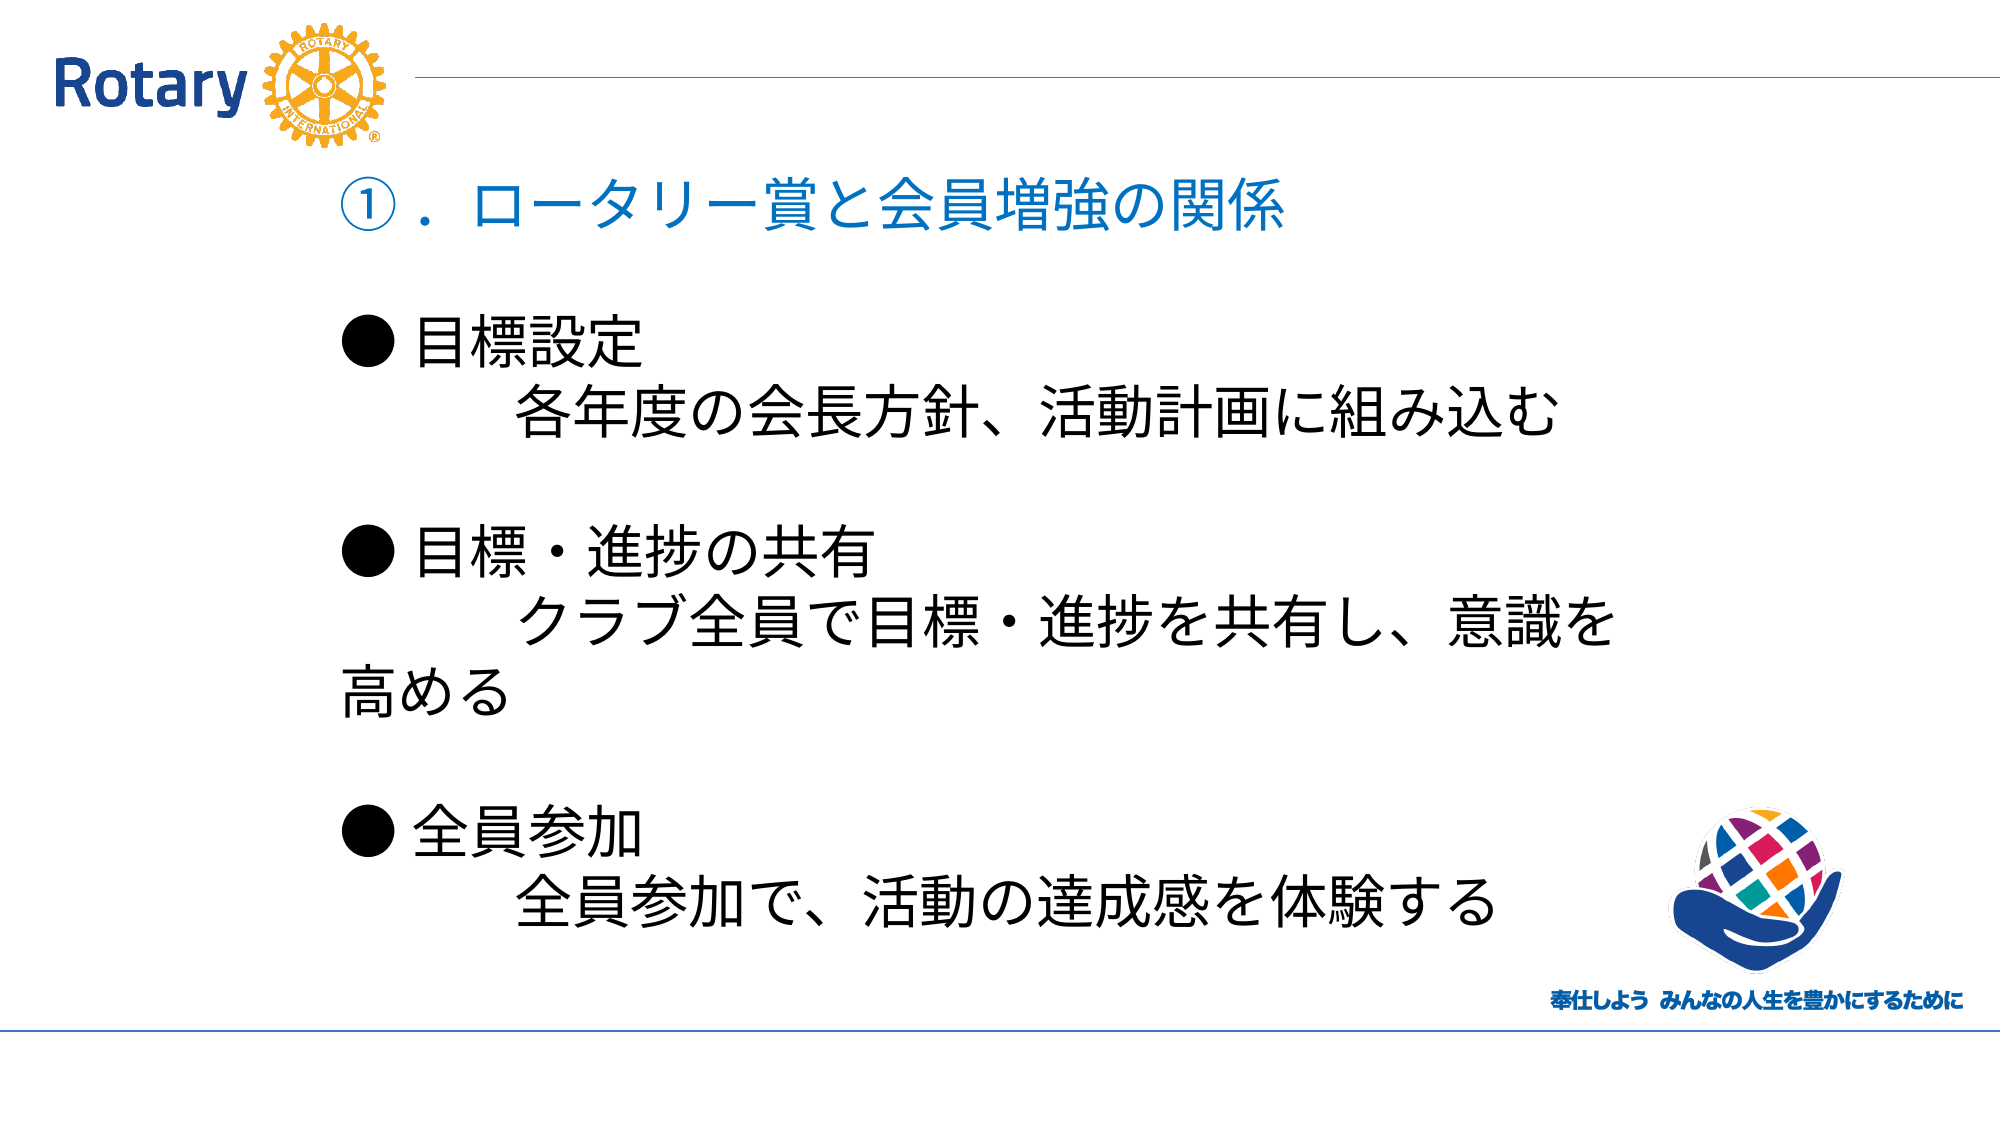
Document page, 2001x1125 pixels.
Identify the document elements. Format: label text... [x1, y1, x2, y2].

picture [56, 23, 386, 148]
picture [1549, 806, 1963, 1010]
text_box ①．ロータリー賞と会員増強の関係 [324, 160, 1476, 246]
text_box ●目標設定 各年度の会長方針、活動計画に組み込む ●目標・進捗の共有 クラブ全員で目標・進捗を共有し、意識を高める ●全員参加 全員参加で、活動の達成感を体験する [324, 298, 1675, 943]
